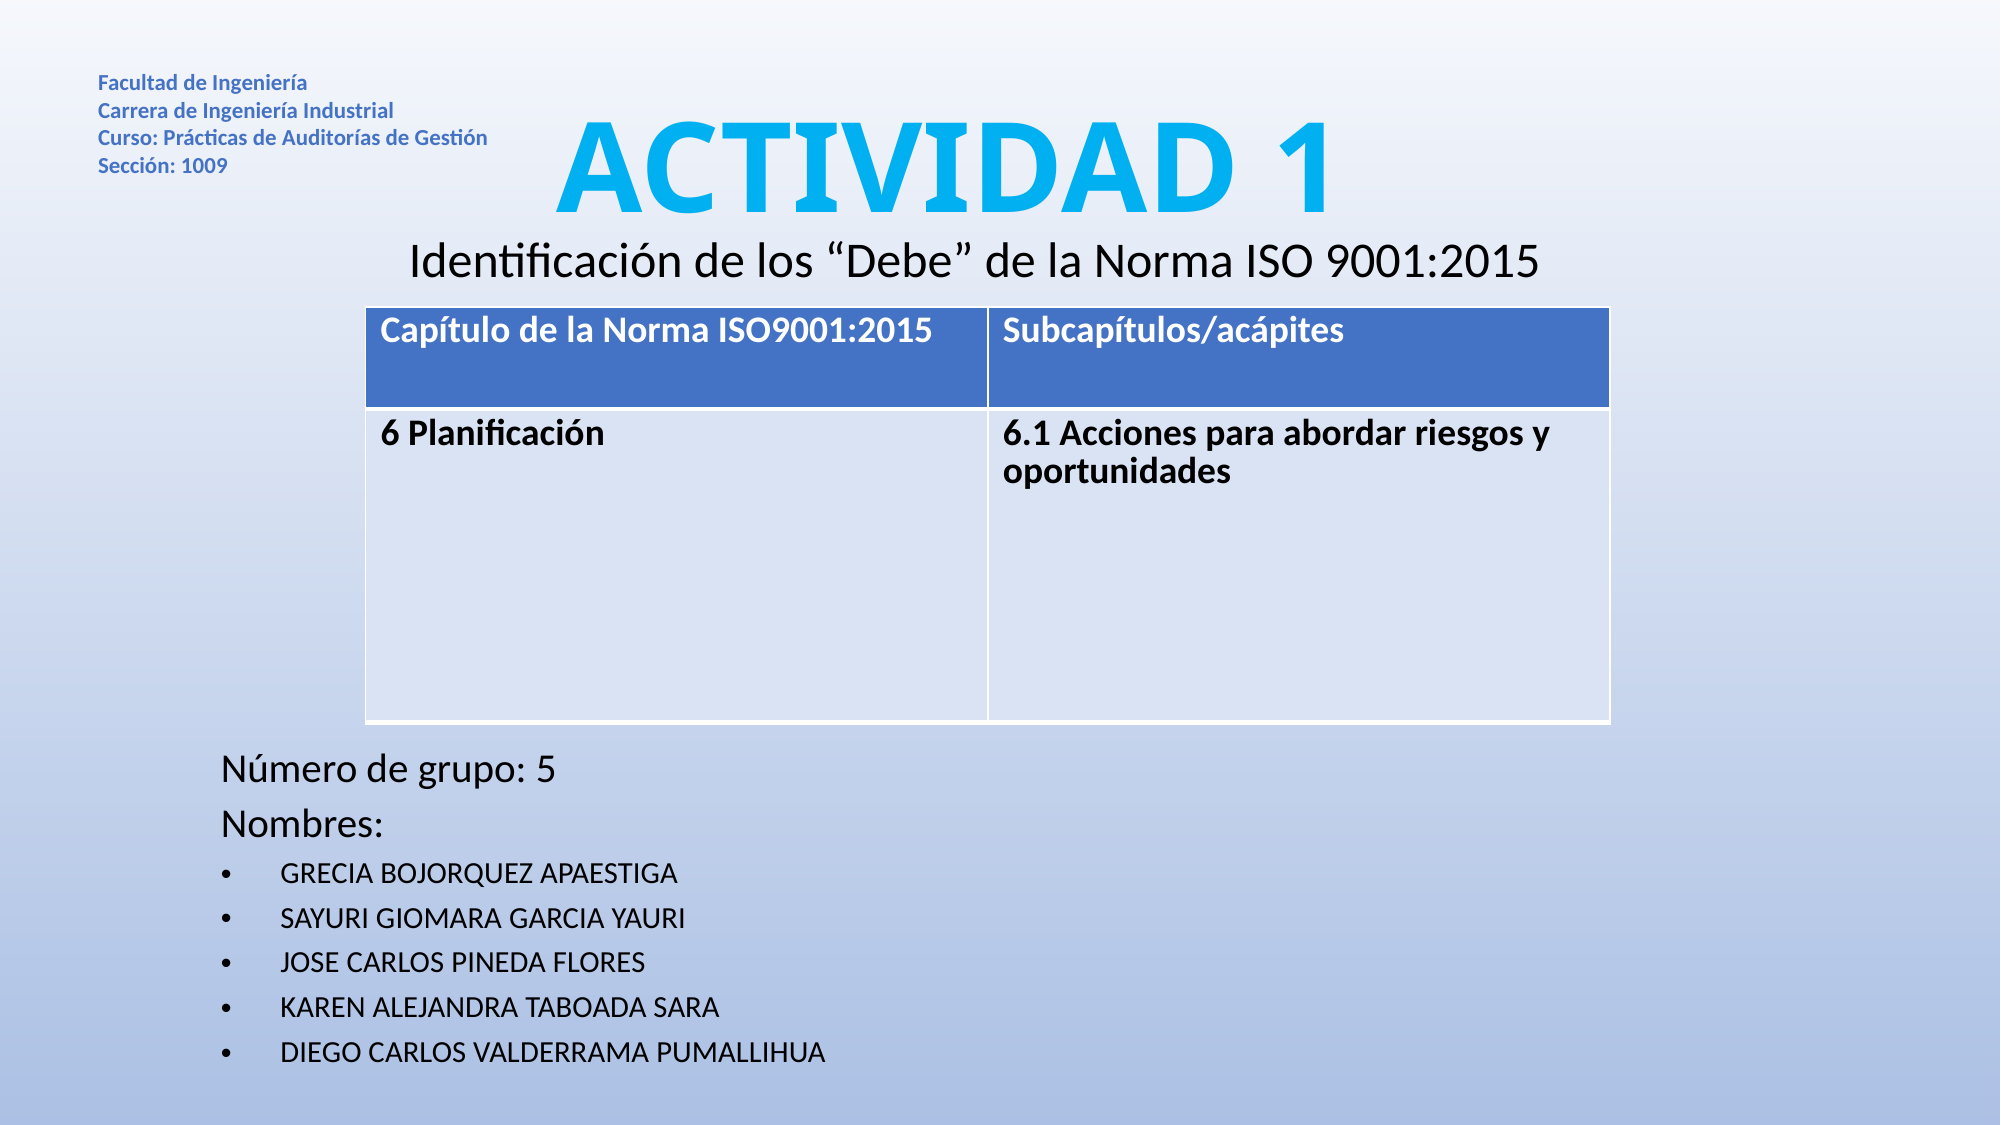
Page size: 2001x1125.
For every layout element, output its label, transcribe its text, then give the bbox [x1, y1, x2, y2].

subtitle Identificación de los “Debe” de la Norma ISO 9001:2015 [225, 226, 1726, 308]
table_header 6.1 Acciones para abordar riesgos y oportunidades [989, 411, 1609, 720]
table_header Capítulo de la Norma ISO9001:2015 [366, 308, 987, 407]
title ACTIVIDAD 1 [200, 71, 1701, 247]
table_header Subcapítulos/acápites [989, 308, 1609, 407]
table_header 6 Planificación [366, 411, 987, 720]
text_box Facultad de Ingeniería Carrera de Ingeniería Industrial Curso: Prácticas de Auditorías de Gestión Sección: 1009 [83, 60, 516, 186]
text_box Número de grupo: 5 Nombres: GRECIA BOJORQUEZ APAESTIGA SAYURI GIOMARA GARCIA YAURI JOSE CARLOS PINEDA FLORES KAREN ALEJANDRA TABOADA SARA DIEGO CARLOS VALDERRAMA PUMALLIHUA [205, 745, 1725, 1077]
